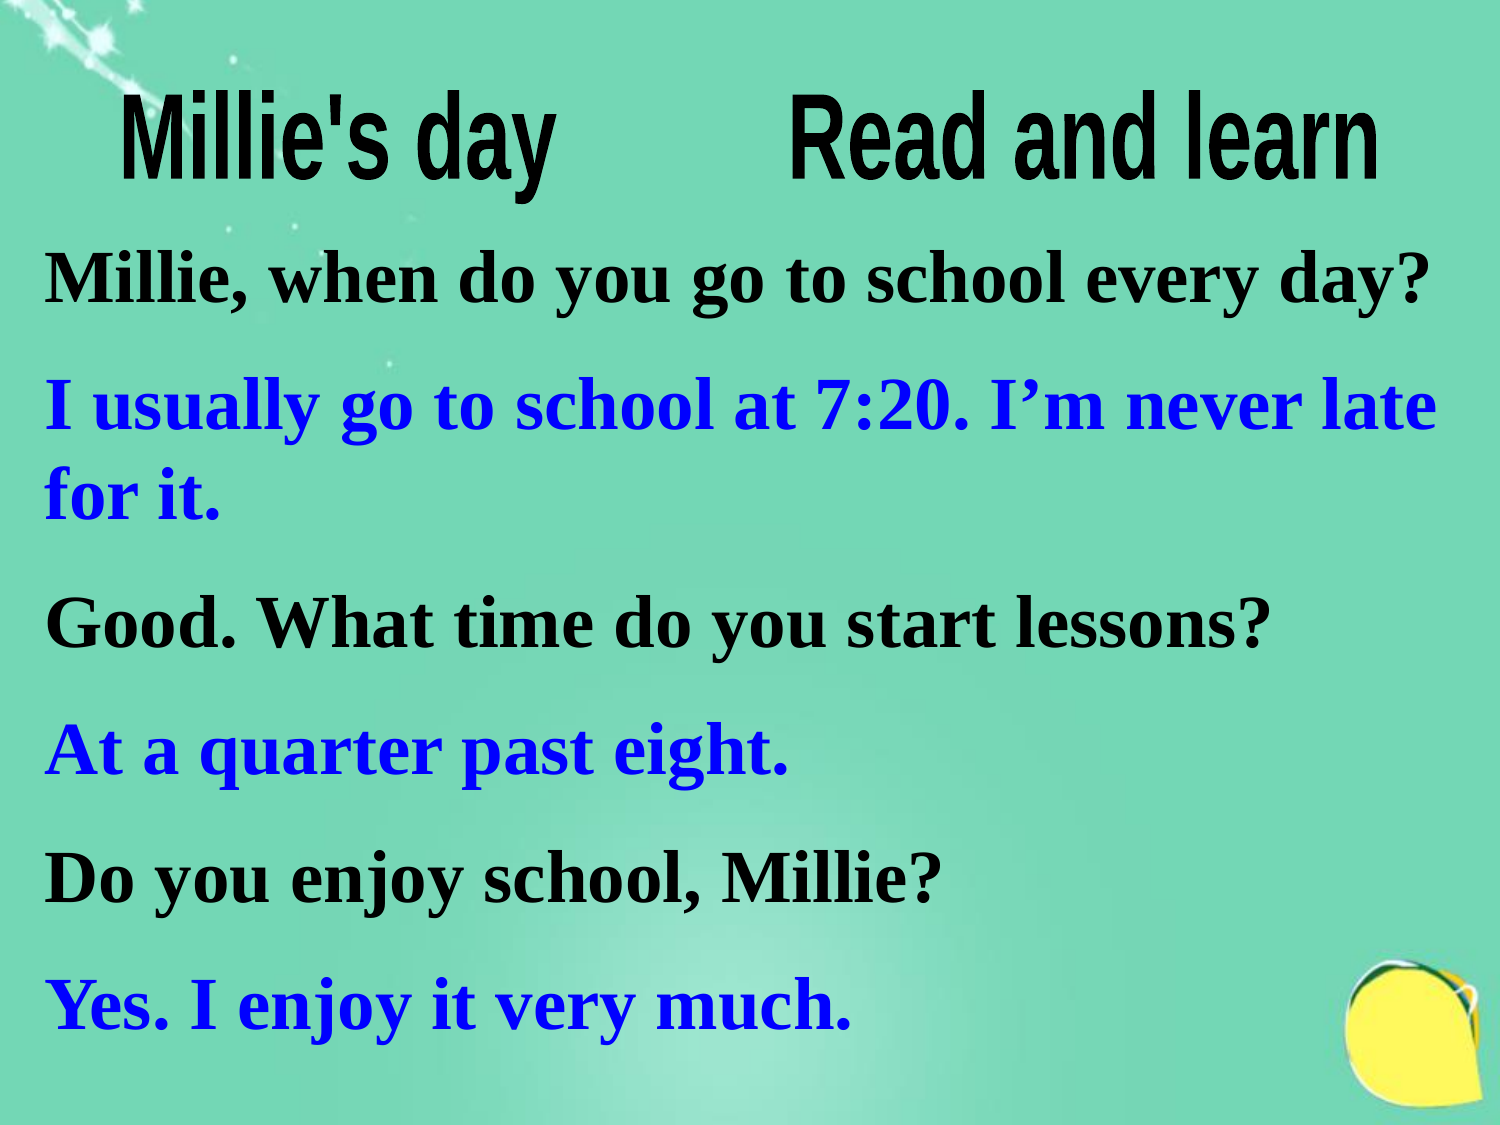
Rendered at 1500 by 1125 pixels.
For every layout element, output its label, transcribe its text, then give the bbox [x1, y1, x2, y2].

text_box Millie, when do you go to school every day? I usually go to school at 7:20. I’m never late for it. Good. What time do you start lessons? At a quarter past eight. Do you enjoy school, Millie? Yes. I enjoy it very much. [29, 220, 1459, 1053]
picture [0, 0, 1500, 1125]
